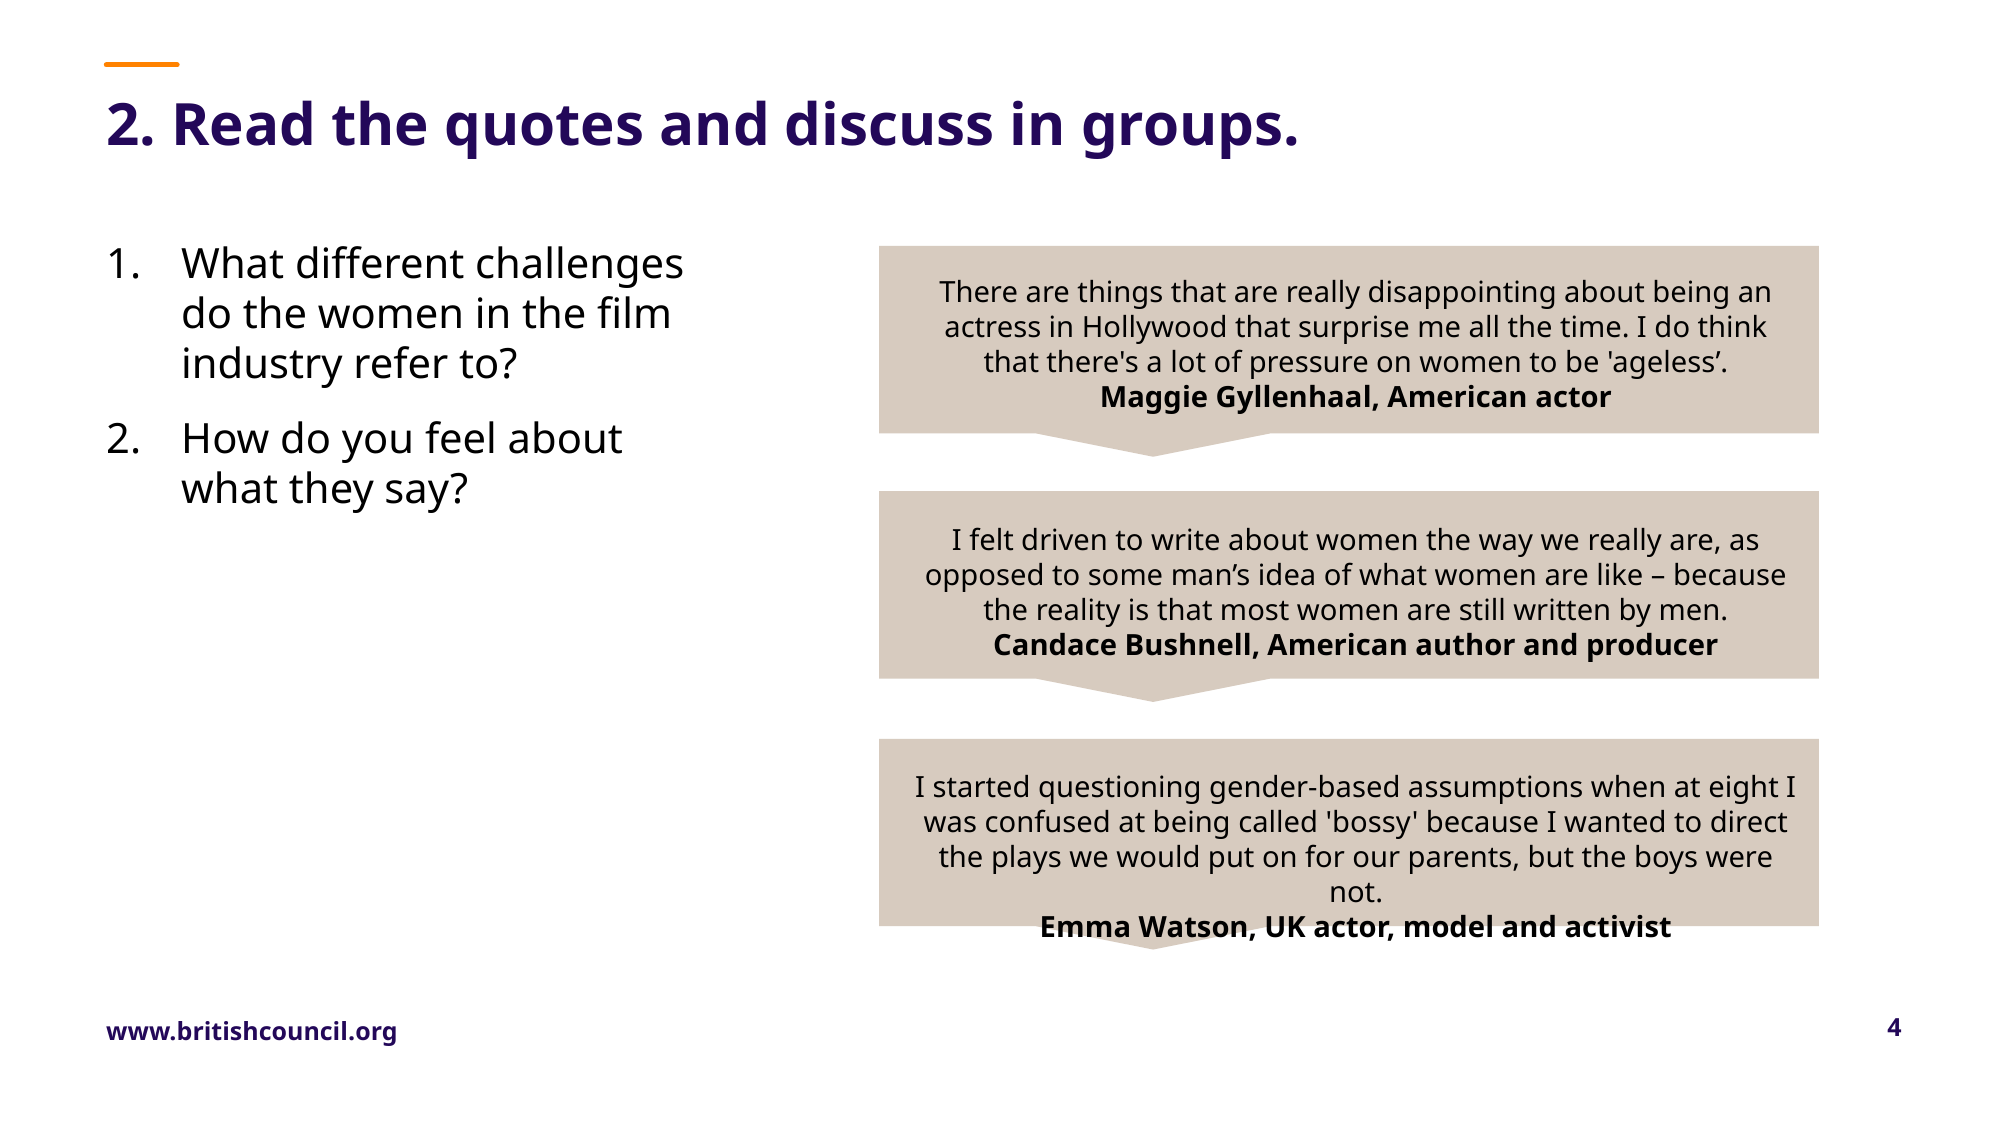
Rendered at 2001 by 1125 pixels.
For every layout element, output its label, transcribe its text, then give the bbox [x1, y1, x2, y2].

slide_number 4 [1818, 1015, 1902, 1046]
text_box There are things that are really disappointing about being an actress in Hollywood that surprise me all the time. I do think that there's a lot of pressure on women to be 'ageless’. Maggie Gyllenhaal, American actor [899, 265, 1813, 421]
text_box [878, 244, 1820, 458]
text_box [878, 490, 1820, 703]
text_box I started questioning gender-based assumptions when at eight I was confused at being called 'bossy' because I wanted to direct the plays we would put on for our parents, but the boys were not. Emma Watson, UK actor, model and activist [899, 761, 1813, 951]
text_box I felt driven to write about women the way we really are, as opposed to some man’s idea of what women are like – because the reality is that most women are still written by men. Candace Bushnell, American author and producer [899, 513, 1813, 669]
text_box What different challenges do the women in the film industry refer to? How do you feel about what they say? [106, 236, 717, 975]
title 2. Read the quotes and discuss in groups. [106, 82, 1902, 189]
text_box [878, 737, 1820, 928]
